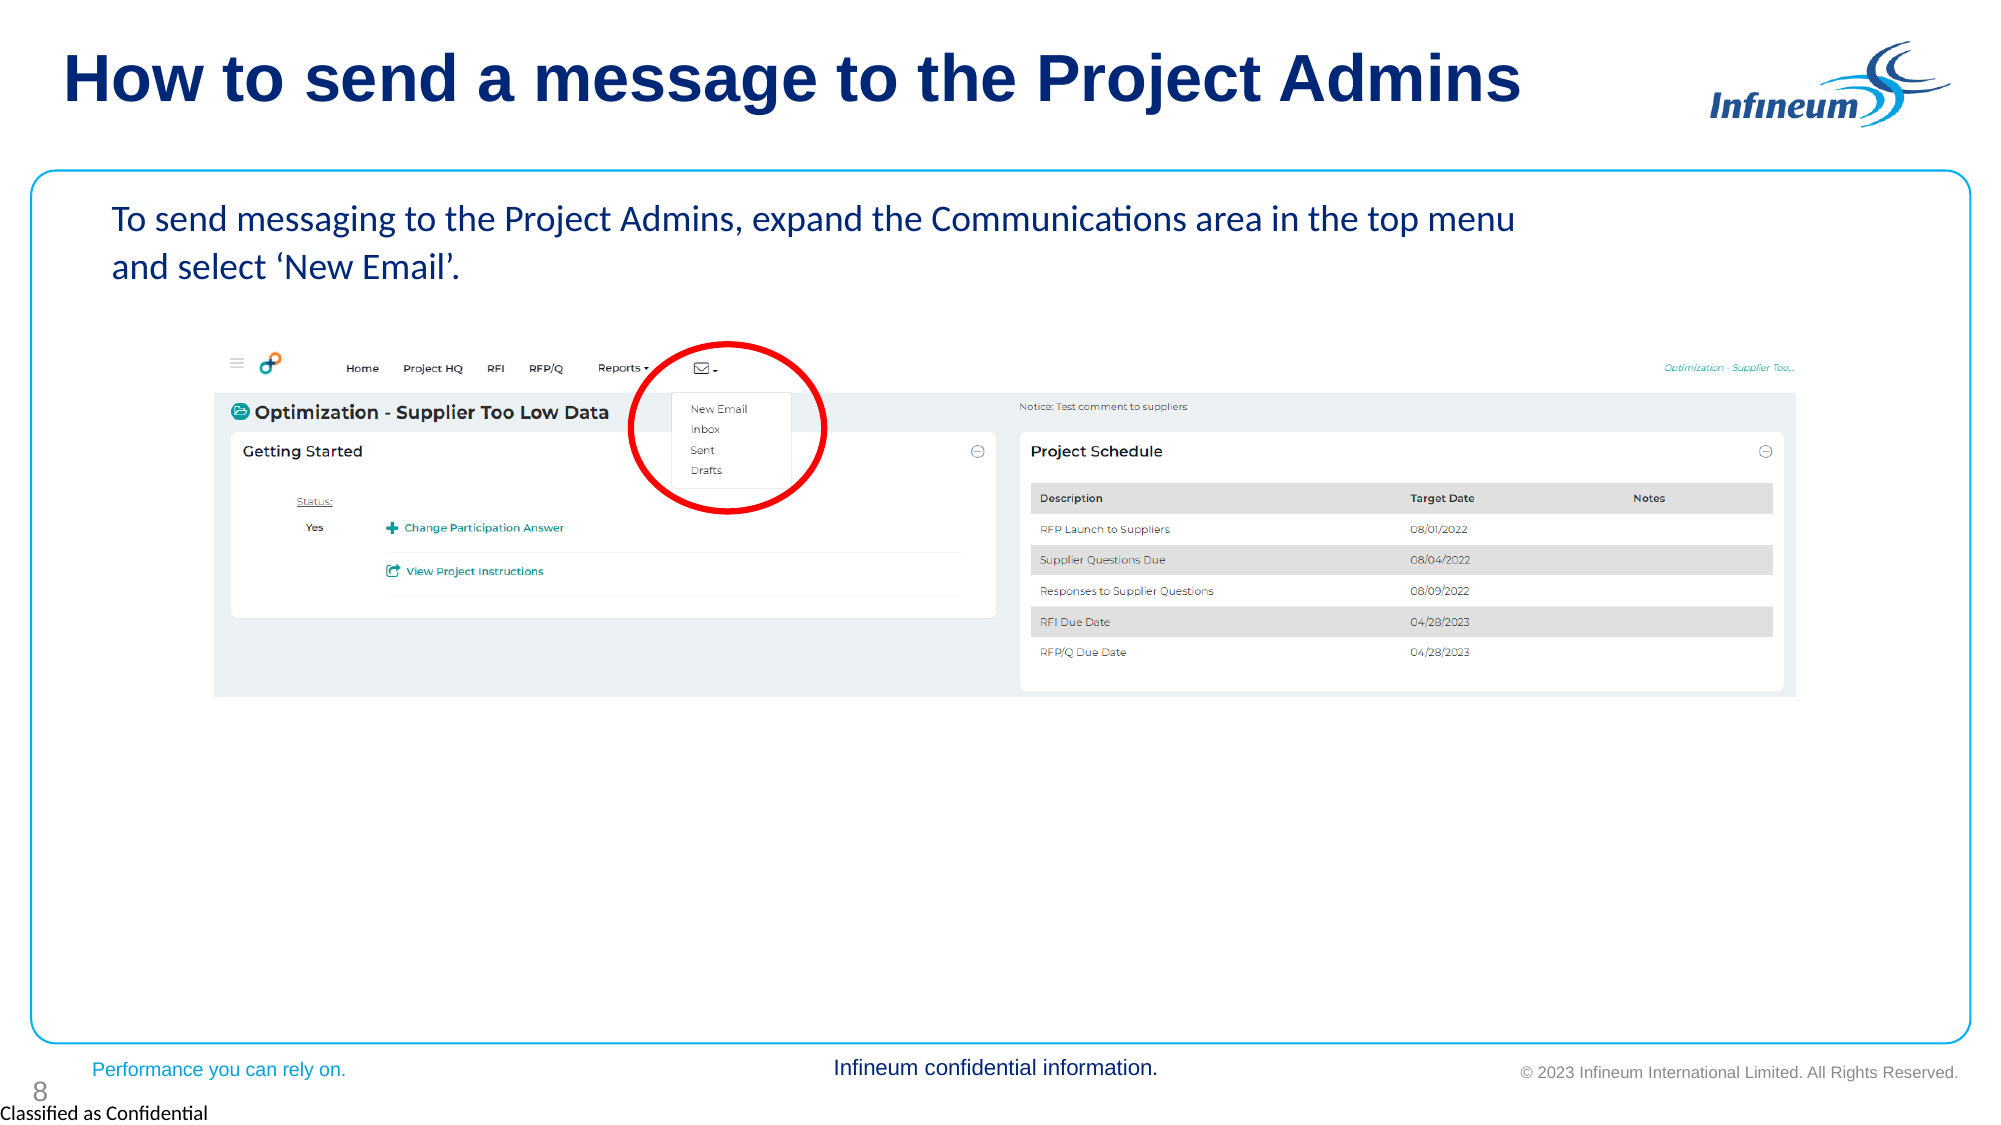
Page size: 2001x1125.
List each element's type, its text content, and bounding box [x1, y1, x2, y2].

list To send messaging to the Project Admins, expand the Communications area in the top menu and select ‘New Email’. [96, 183, 1552, 374]
title How to send a message to the Project Admins [48, 36, 1963, 198]
picture [214, 345, 1796, 697]
